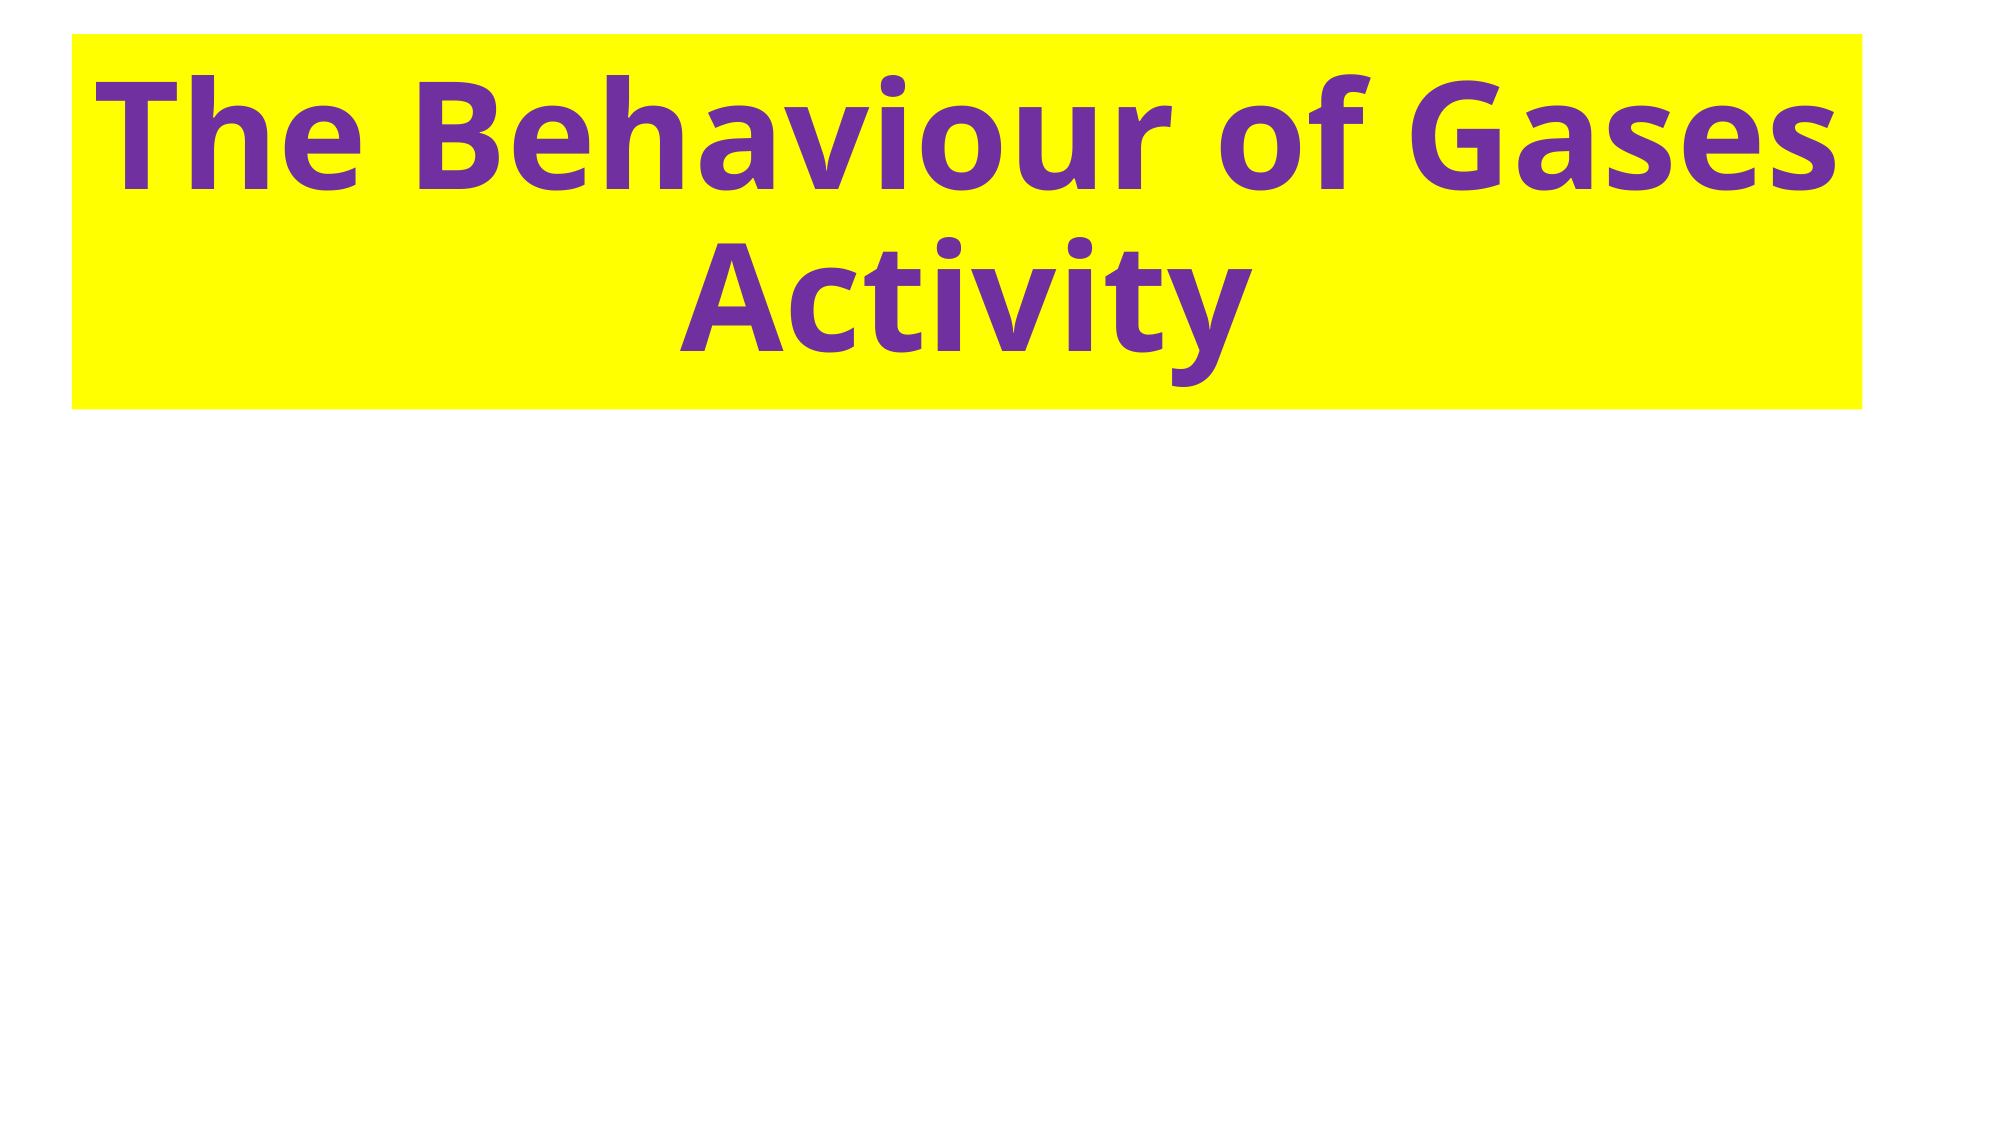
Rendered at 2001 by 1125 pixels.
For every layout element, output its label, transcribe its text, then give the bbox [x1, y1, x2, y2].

title The Behaviour of Gases Activity [71, 34, 1863, 410]
